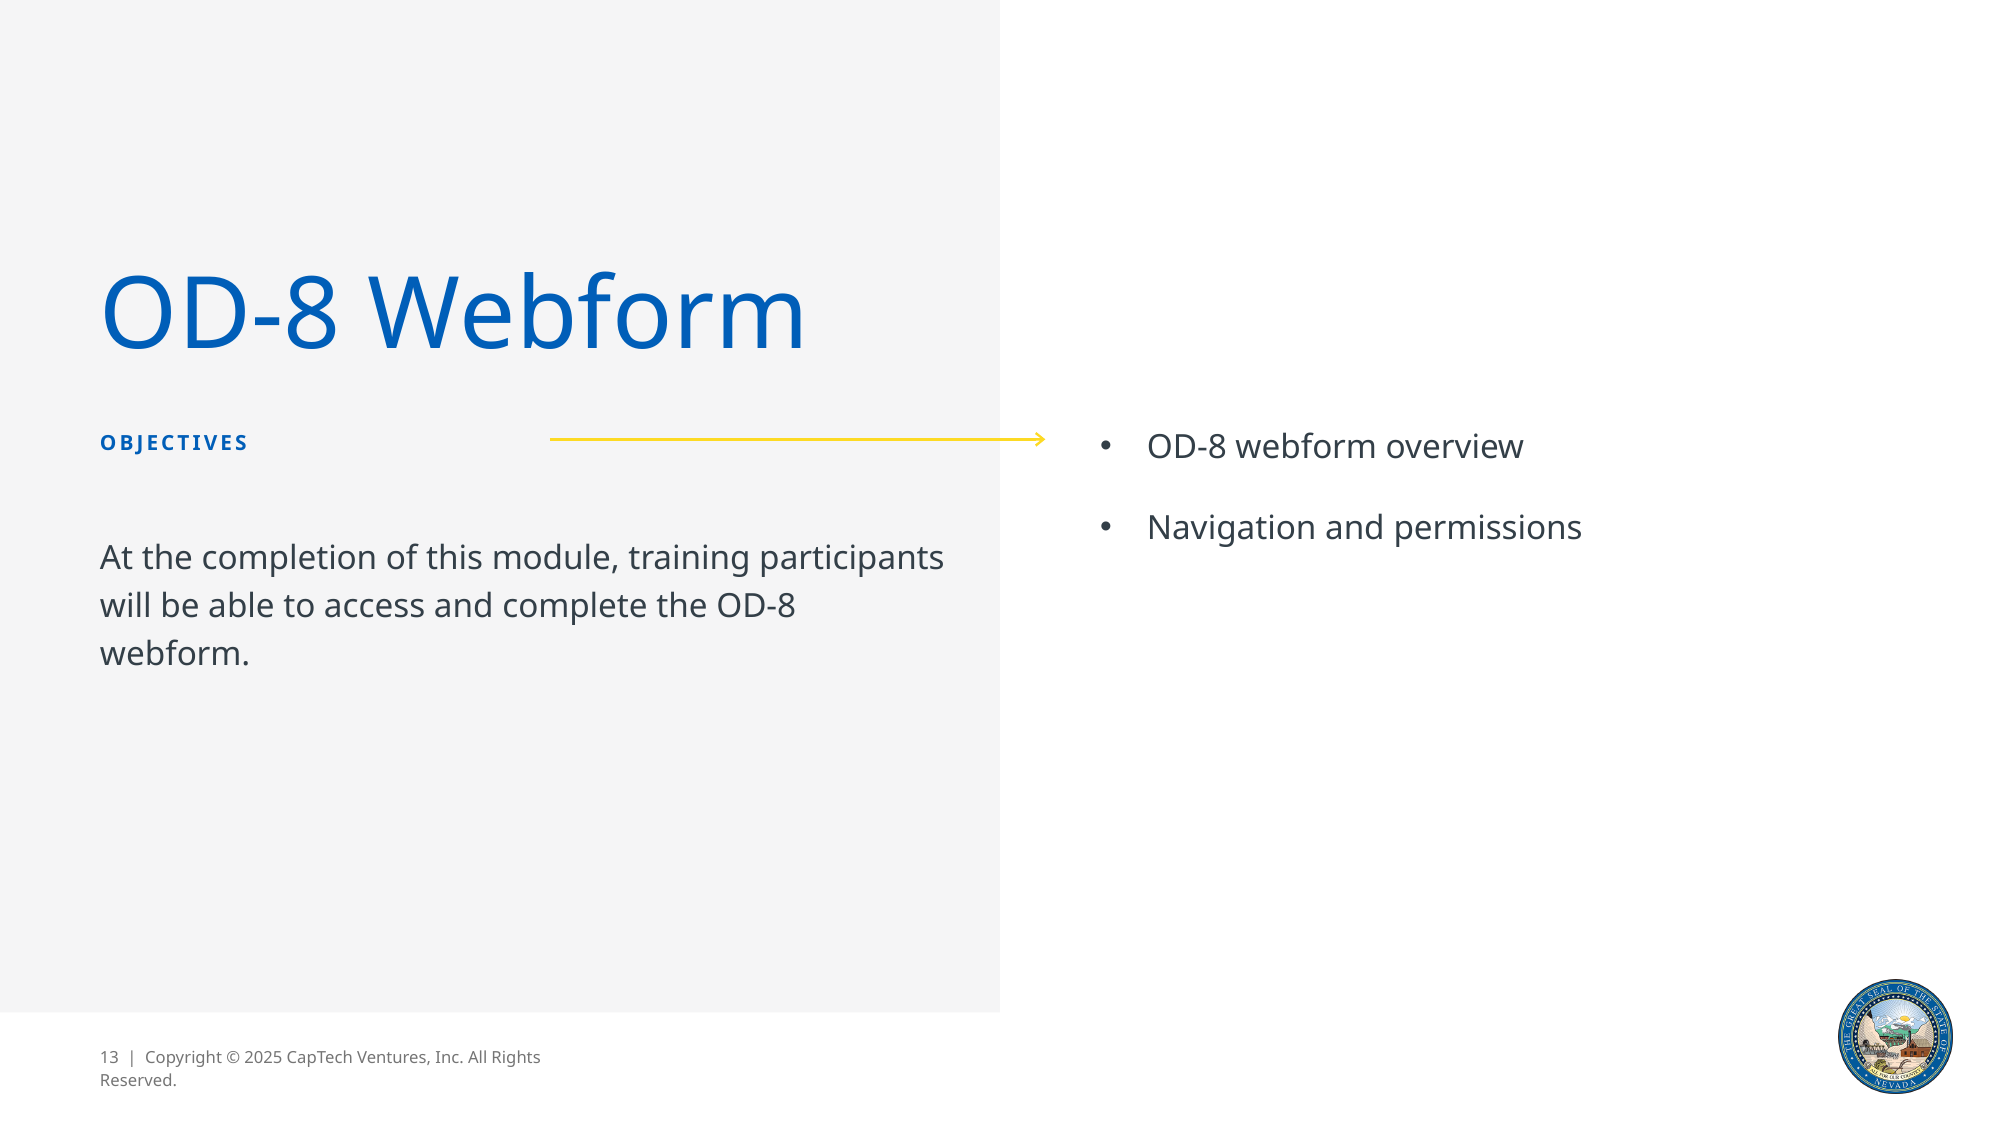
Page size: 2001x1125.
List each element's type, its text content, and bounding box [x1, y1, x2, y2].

picture [1838, 979, 1953, 1094]
title OD-8 Webform [99, 115, 948, 369]
list At the completion of this module, training participants will be able to access and complete the OD-8 webform. [99, 527, 948, 930]
list OD-8 webform overview Navigation and permissions [1100, 416, 1900, 1013]
list Objectives [99, 416, 550, 468]
text_box [1627, 995, 1963, 1110]
